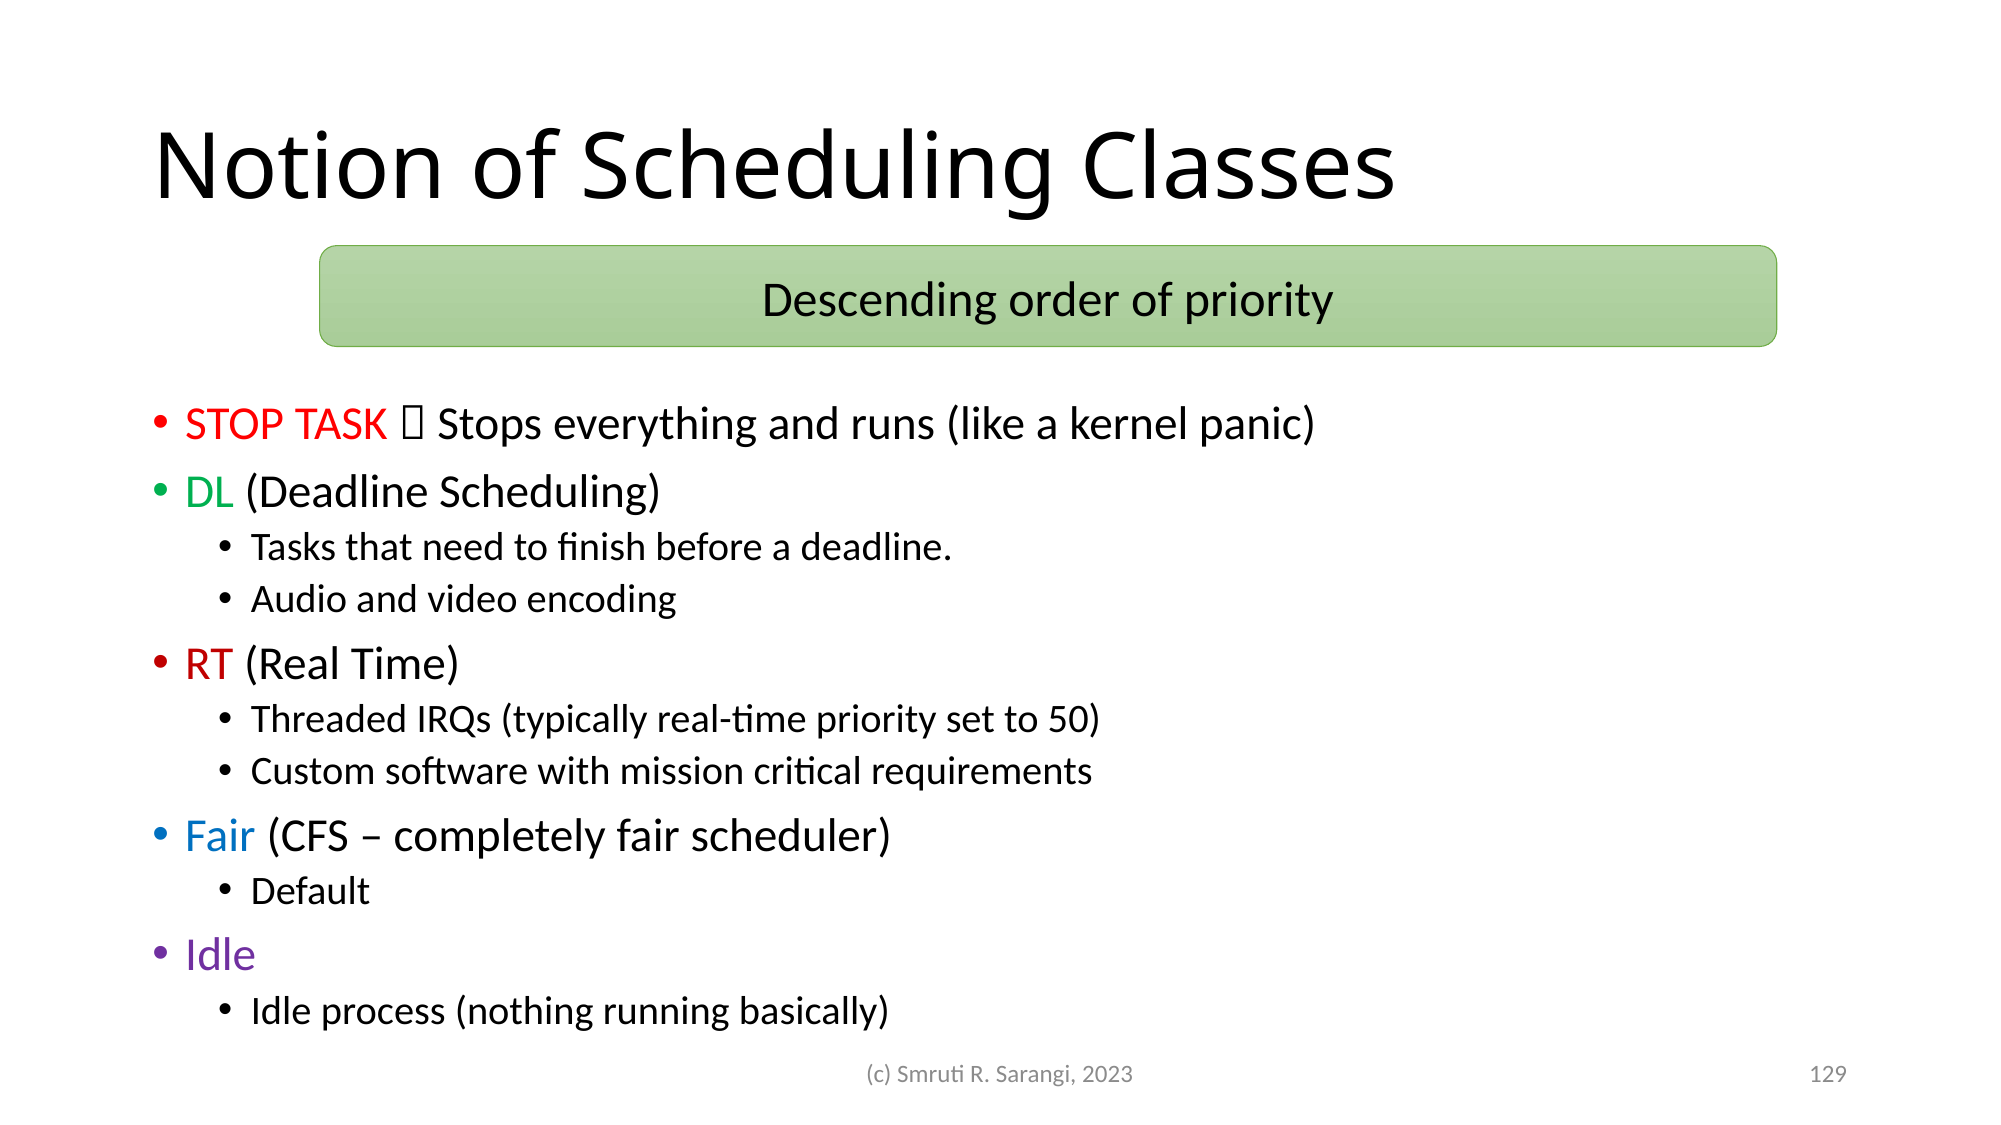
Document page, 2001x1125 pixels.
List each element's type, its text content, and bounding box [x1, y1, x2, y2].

text_box Descending order of priority [319, 245, 1778, 348]
slide_number 129 [1412, 1042, 1863, 1103]
footer (c) Smruti R. Sarangi, 2023 [662, 1042, 1338, 1103]
title Notion of Scheduling Classes [137, 59, 1863, 278]
list STOP TASK  Stops everything and runs (like a kernel panic) DL (Deadline Scheduling) Tasks that need to finish before a deadline. Audio and video encoding RT (Real Time) Threaded IRQs (typically real-time priority set to 50) Custom software with mission critical requirements Fair (CFS – completely fair scheduler) Default Idle Idle process (nothing running basically) [137, 391, 1863, 1043]
